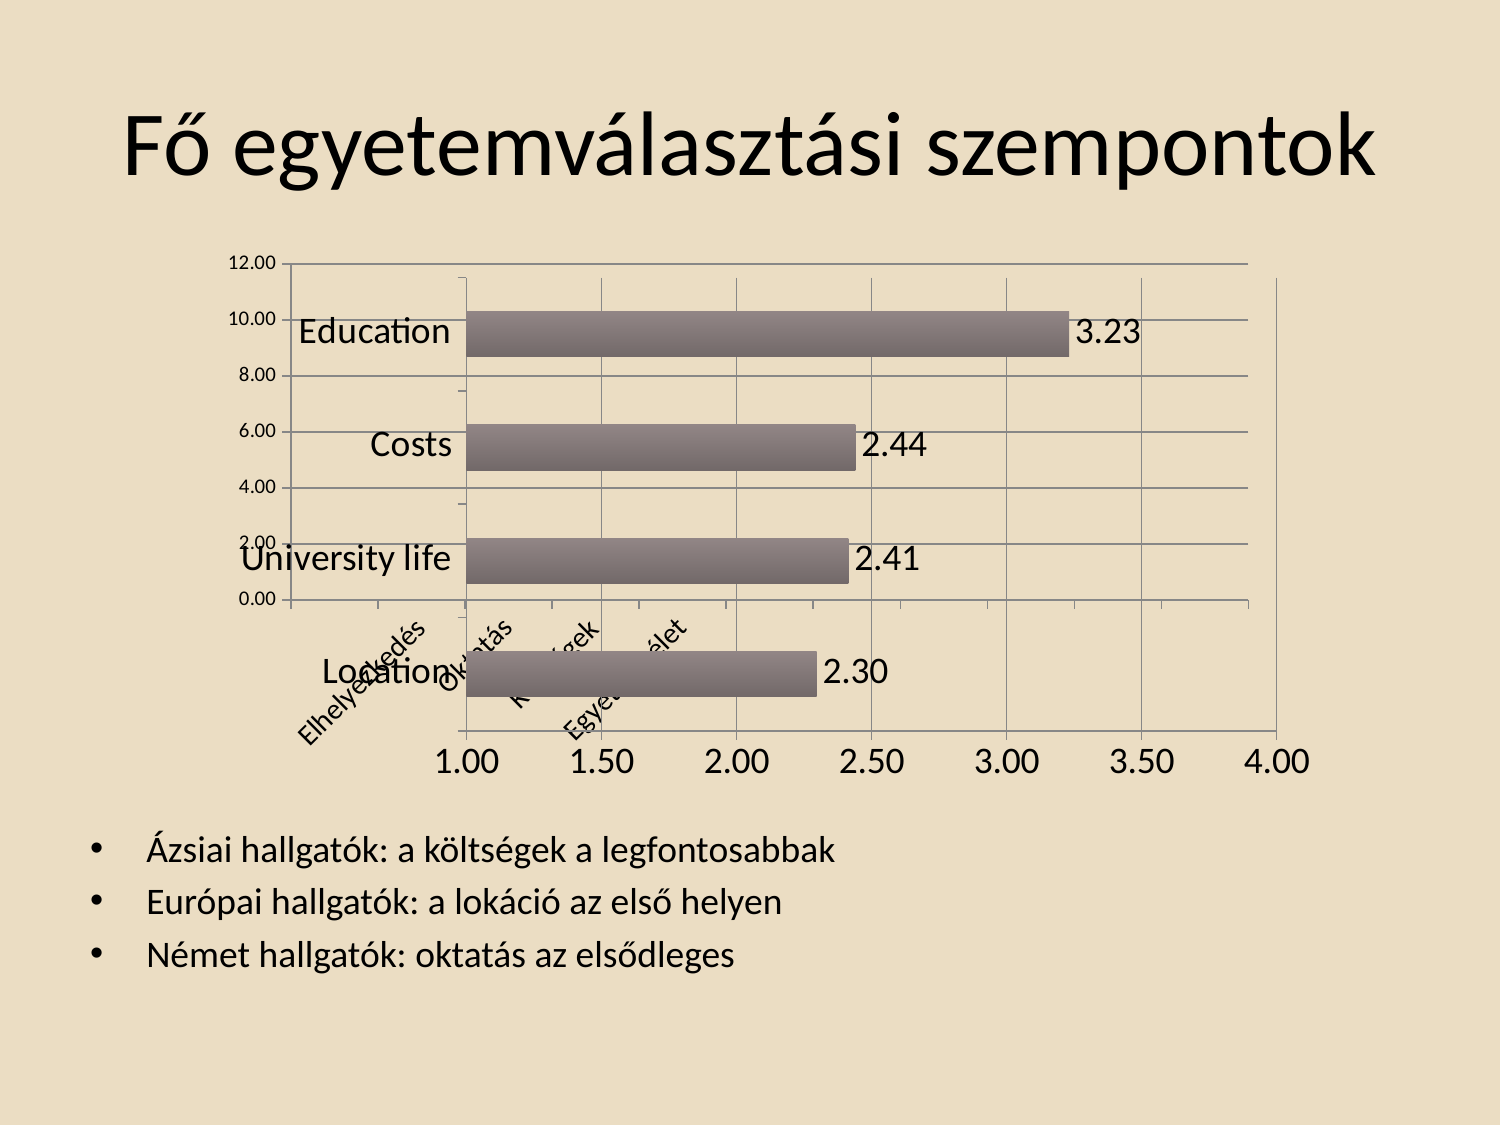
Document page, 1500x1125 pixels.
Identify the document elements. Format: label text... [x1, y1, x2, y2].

chart [206, 243, 1333, 794]
title Fő egyetemválasztási szempontok [75, 45, 1425, 233]
list Ázsiai hallgatók: a költségek a legfontosabbak Európai hallgatók: a lokáció az első helyen Német hallgatók: oktatás az elsődleges [75, 262, 1425, 1005]
